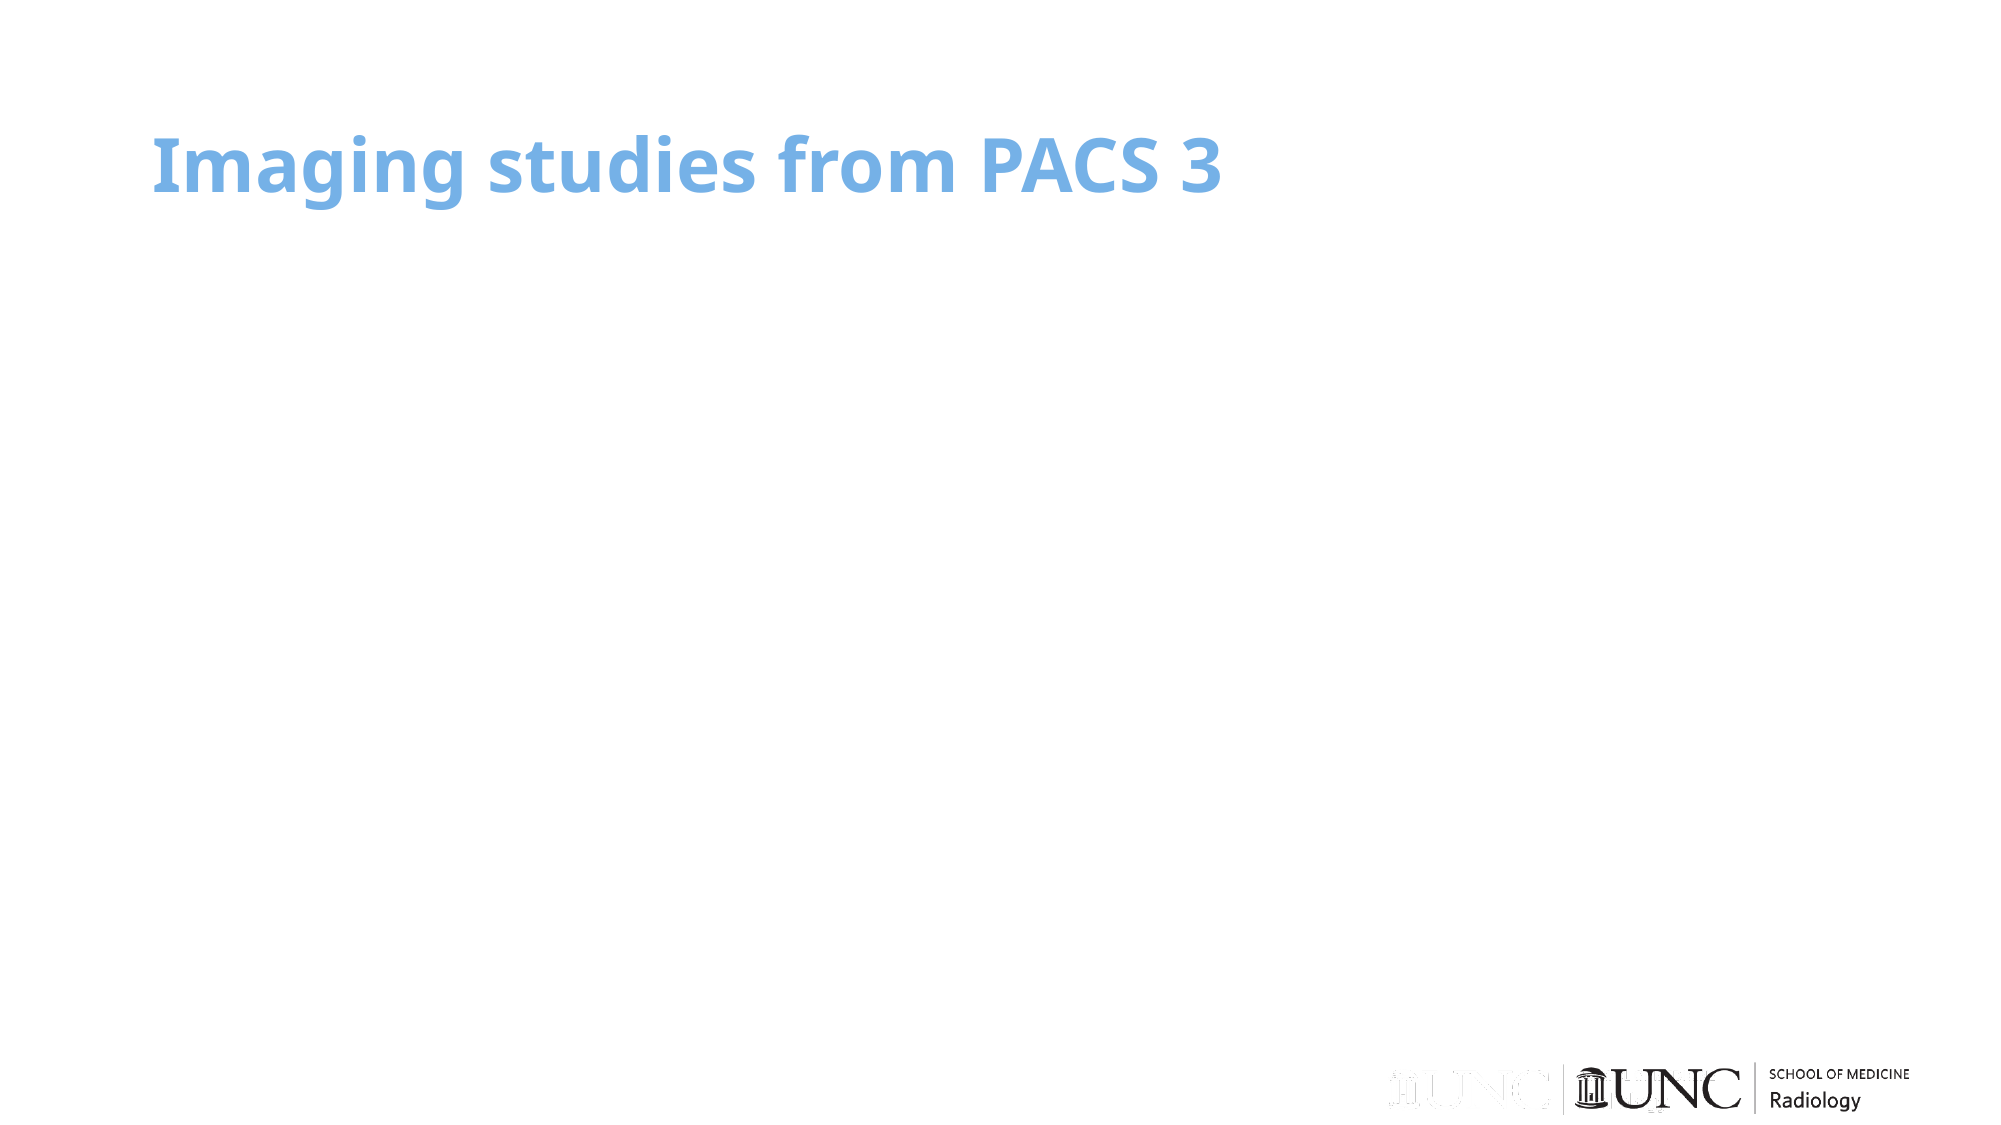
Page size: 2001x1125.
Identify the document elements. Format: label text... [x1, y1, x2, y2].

picture [1387, 1062, 1909, 1115]
title Imaging studies from PACS 3 [137, 59, 1863, 278]
